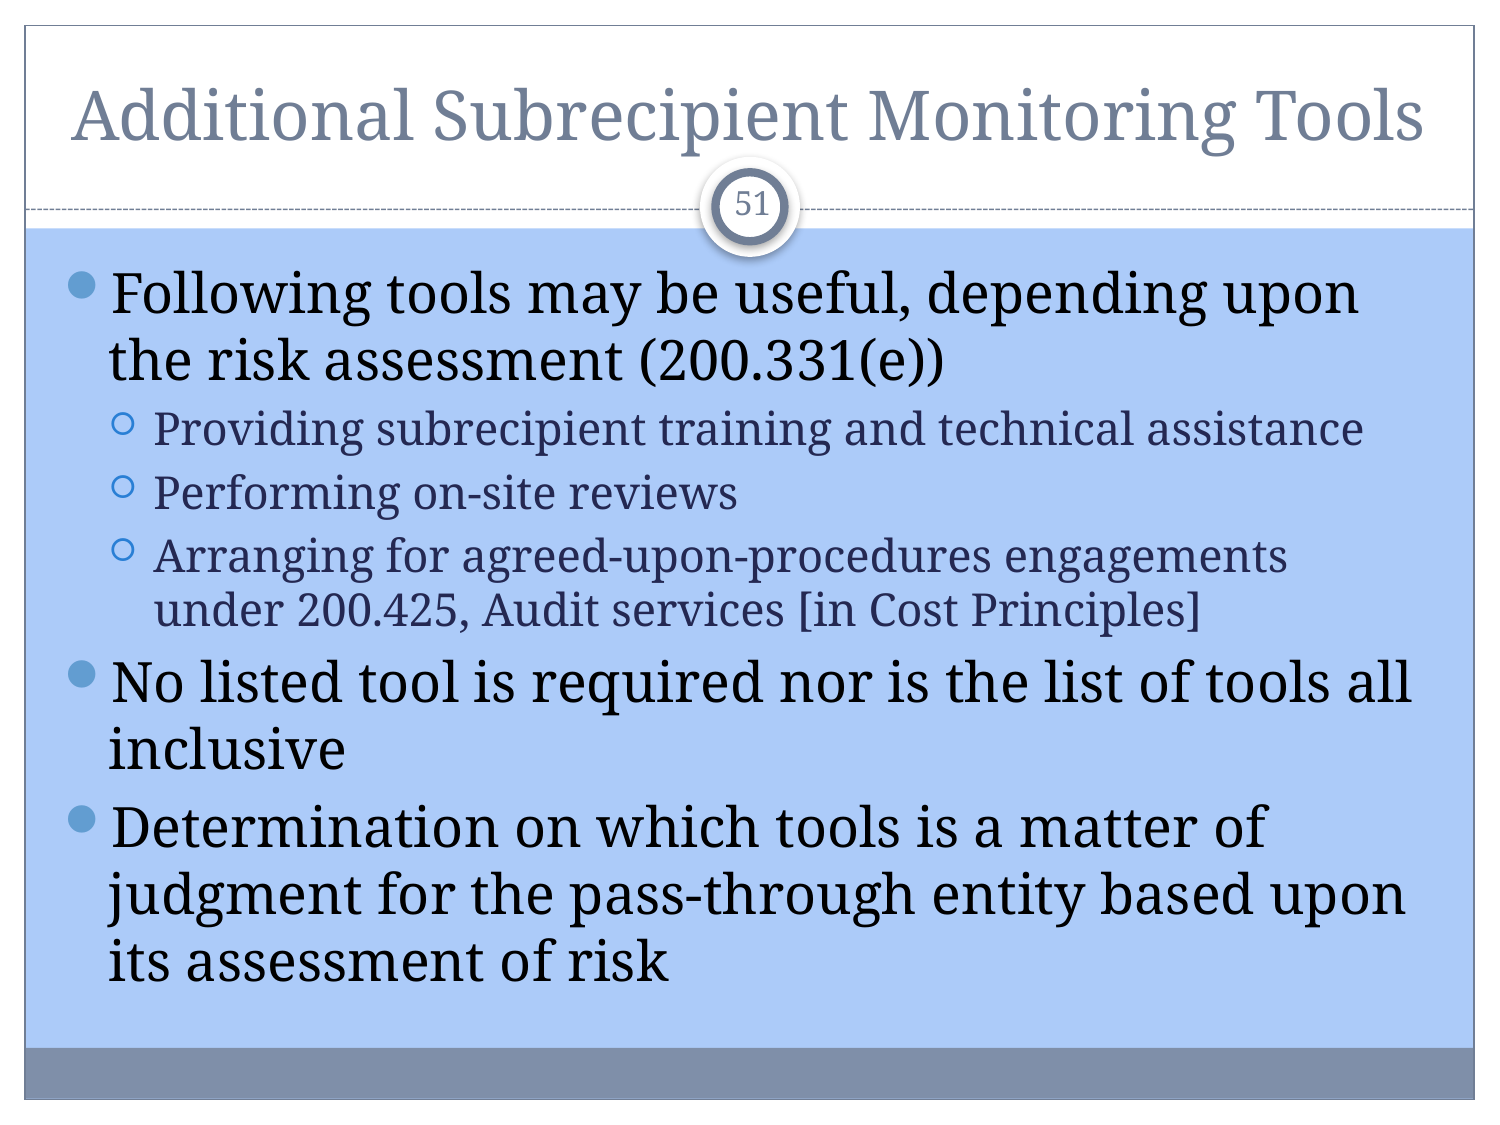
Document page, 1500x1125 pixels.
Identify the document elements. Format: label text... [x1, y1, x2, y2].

slide_number 51 [715, 168, 791, 241]
title Additional Subrecipient Monitoring Tools [49, 37, 1450, 162]
list Following tools may be useful, depending upon the risk assessment (200.331(e)) Providing subrecipient training and technical assistance Performing on-site reviews Arranging for agreed-upon-procedures engagements under 200.425, Audit services [in Cost Principles] No listed tool is required nor is the list of tools all inclusive Determination on which tools is a matter of judgment for the pass-through entity based upon its assessment of risk [49, 250, 1445, 1001]
